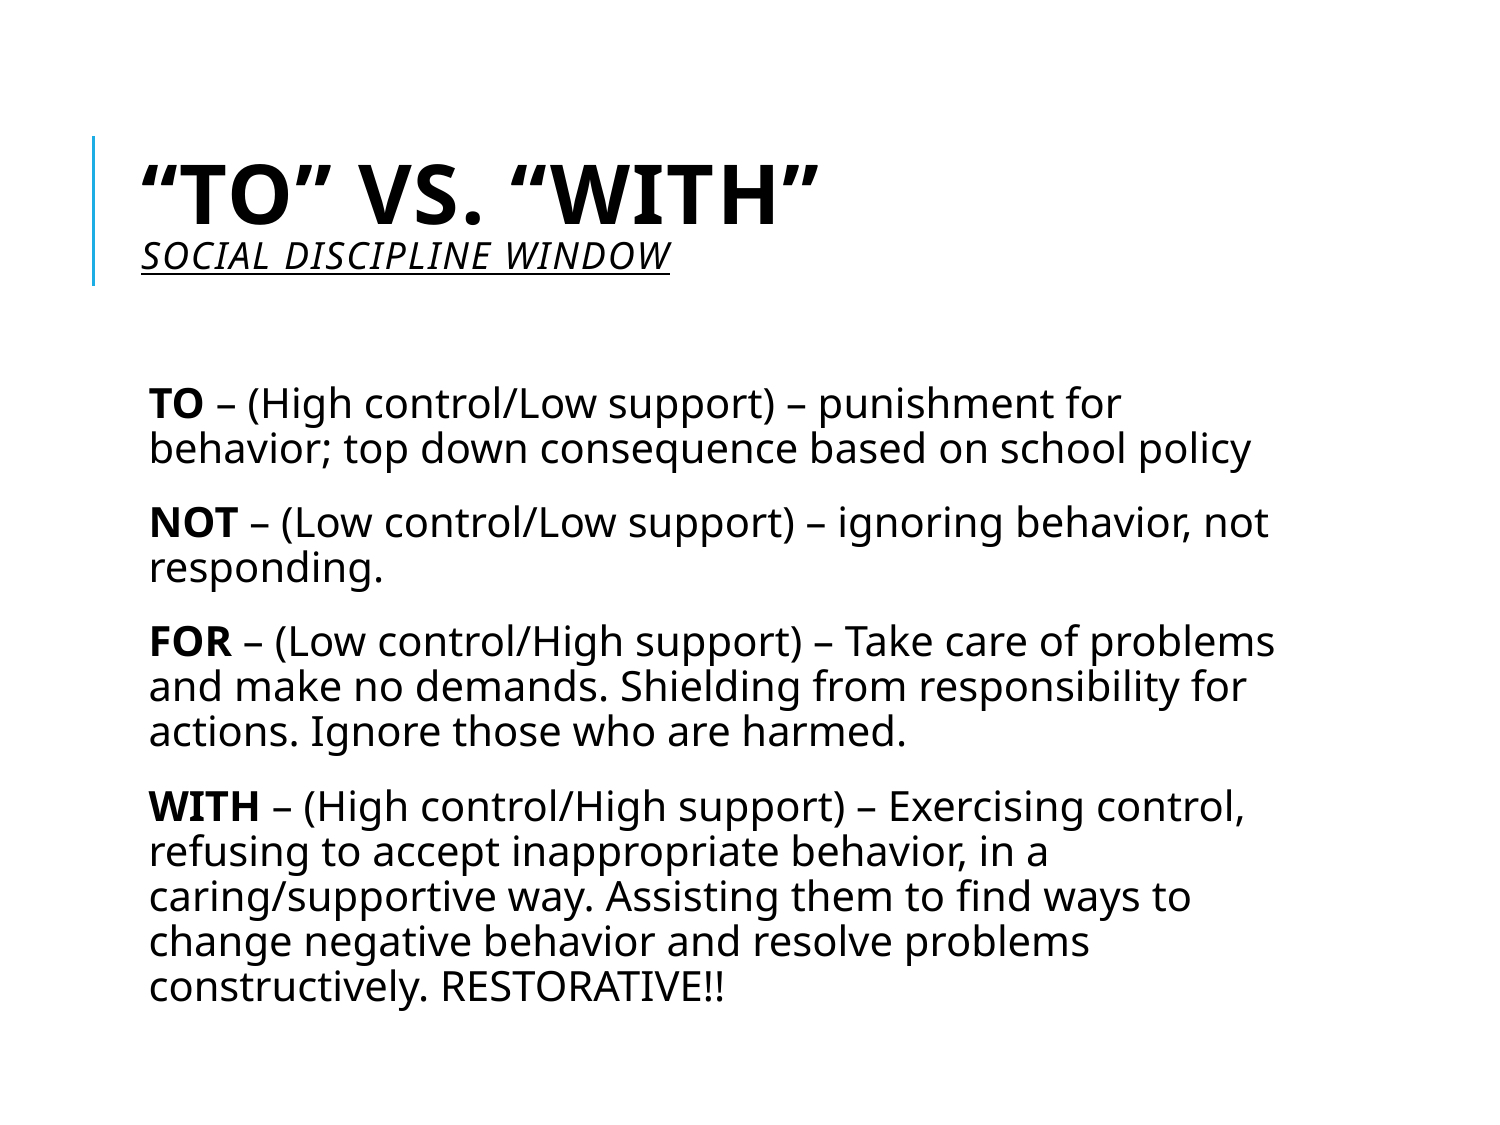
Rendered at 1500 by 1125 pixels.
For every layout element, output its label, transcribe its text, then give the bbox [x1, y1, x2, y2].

list TO – (High control/Low support) – punishment for behavior; top down consequence based on school policy NOT – (Low control/Low support) – ignoring behavior, not responding. FOR – (Low control/High support) – Take care of problems and make no demands. Shielding from responsibility for actions. Ignore those who are harmed. WITH – (High control/High support) – Exercising control, refusing to accept inappropriate behavior, in a caring/supportive way. Assisting them to find ways to change negative behavior and resolve problems constructively. RESTORATIVE!! [126, 375, 1322, 1035]
title “TO” vs. “WITH” Social Discipline Window [126, 96, 1322, 342]
